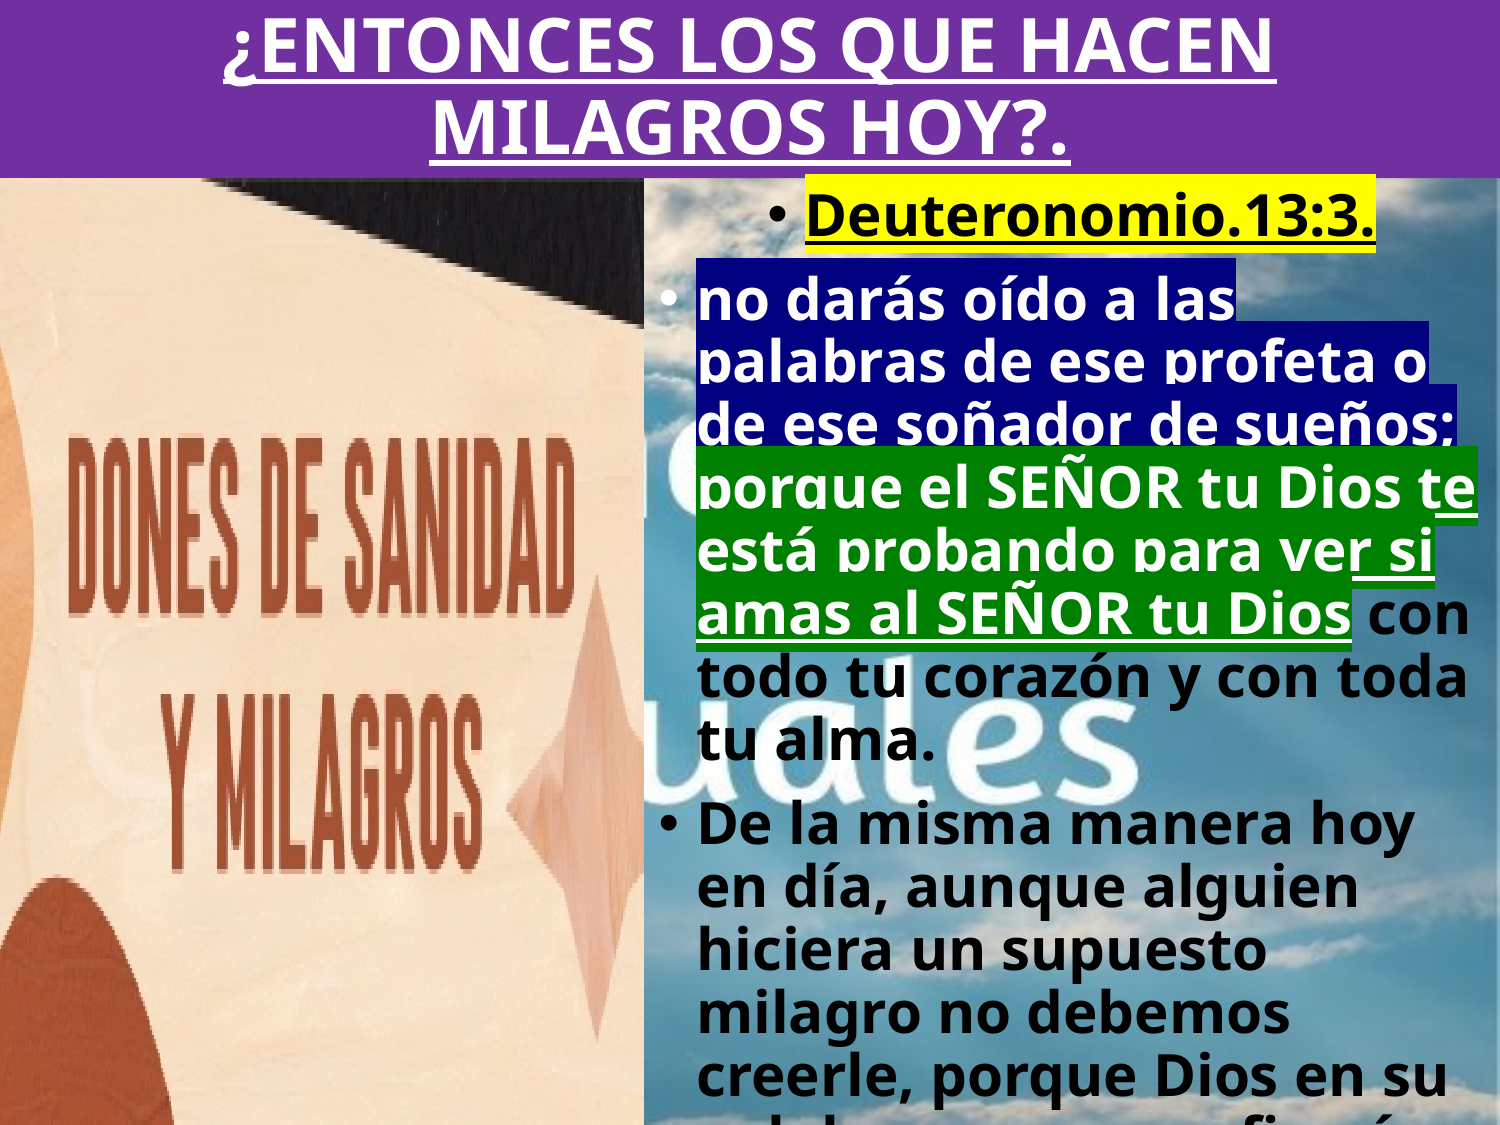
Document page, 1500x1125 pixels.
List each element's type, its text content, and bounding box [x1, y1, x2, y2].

title ¿ENTONCES LOS QUE HACEN MILAGROS HOY?. [0, 0, 1500, 178]
picture [0, 178, 1500, 1125]
